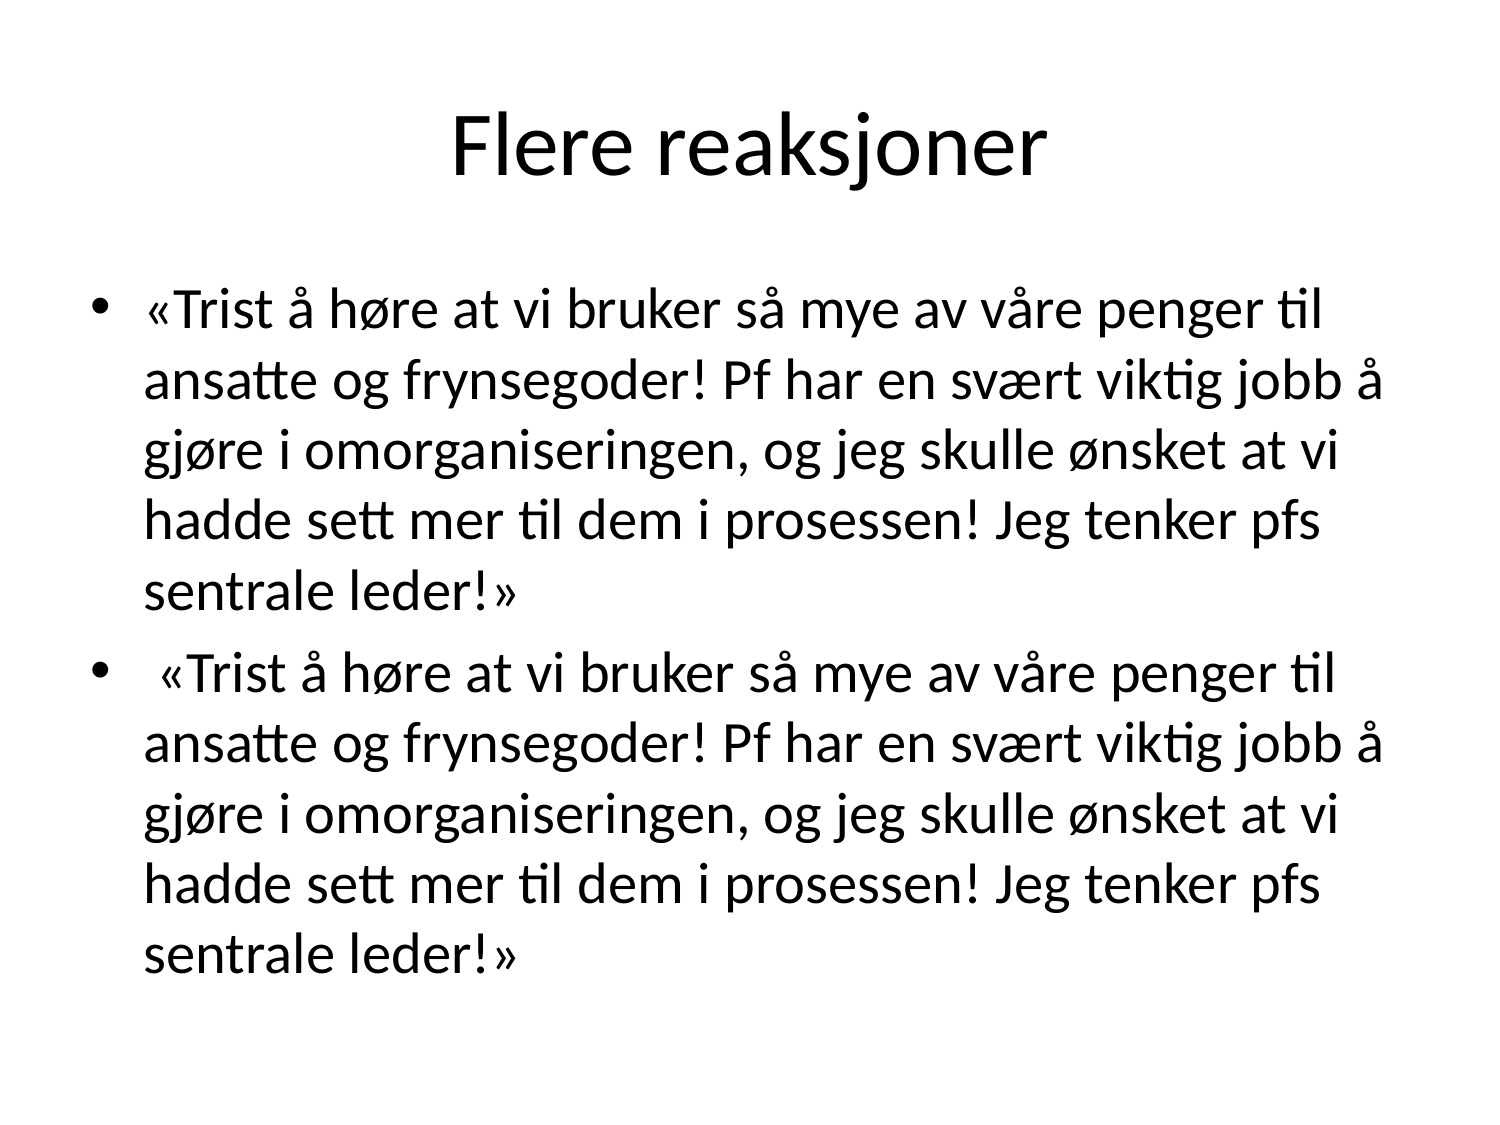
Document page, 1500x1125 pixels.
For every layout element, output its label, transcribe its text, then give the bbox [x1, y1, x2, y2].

title Flere reaksjoner [75, 45, 1425, 233]
list «Trist å høre at vi bruker så mye av våre penger til ansatte og frynsegoder! Pf har en svært viktig jobb å gjøre i omorganiseringen, og jeg skulle ønsket at vi hadde sett mer til dem i prosessen! Jeg tenker pfs sentrale leder!» «Trist å høre at vi bruker så mye av våre penger til ansatte og frynsegoder! Pf har en svært viktig jobb å gjøre i omorganiseringen, og jeg skulle ønsket at vi hadde sett mer til dem i prosessen! Jeg tenker pfs sentrale leder!» [75, 262, 1425, 1005]
